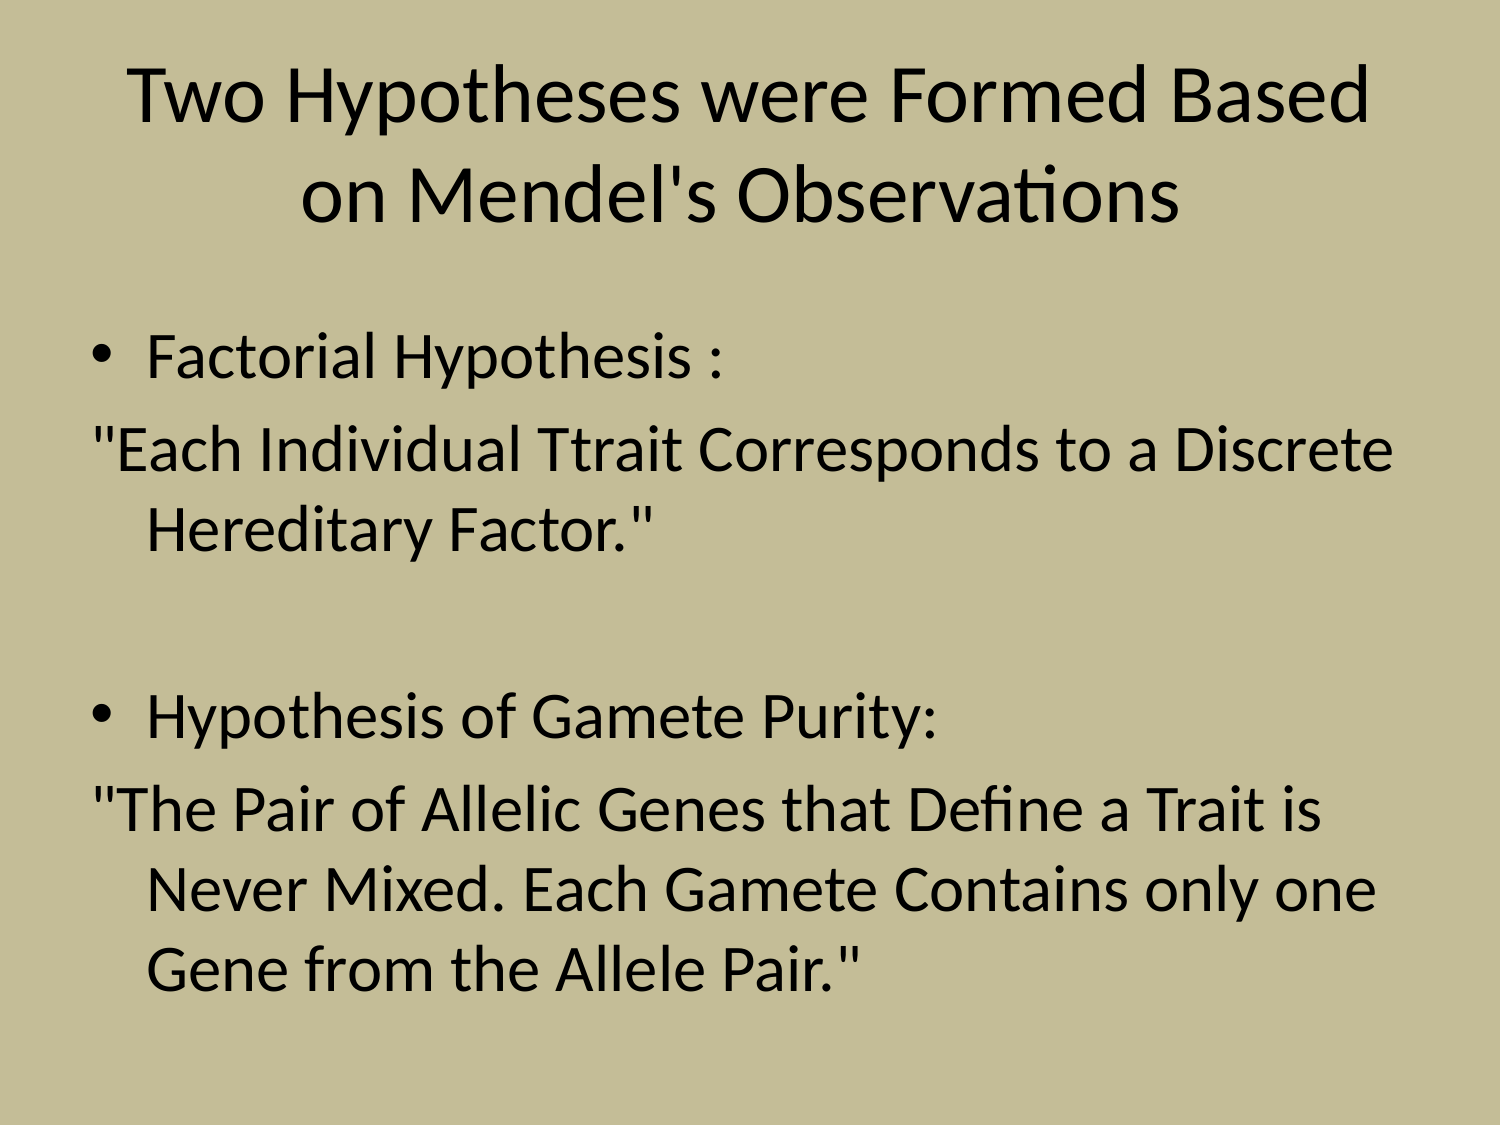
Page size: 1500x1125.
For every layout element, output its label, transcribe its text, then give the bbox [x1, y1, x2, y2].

title Two Hypotheses were Formed Based on Mendel's Observations [74, 44, 1426, 233]
list Factorial Hypothesis : "Each Individual Ttrait Corresponds to a Discrete Hereditary Factor." Hypothesis of Gamete Purity: "The Pair of Allelic Genes that Define a Trait is Never Mixed. Each Gamete Contains only one Gene from the Allele Pair." [74, 304, 1426, 1048]
